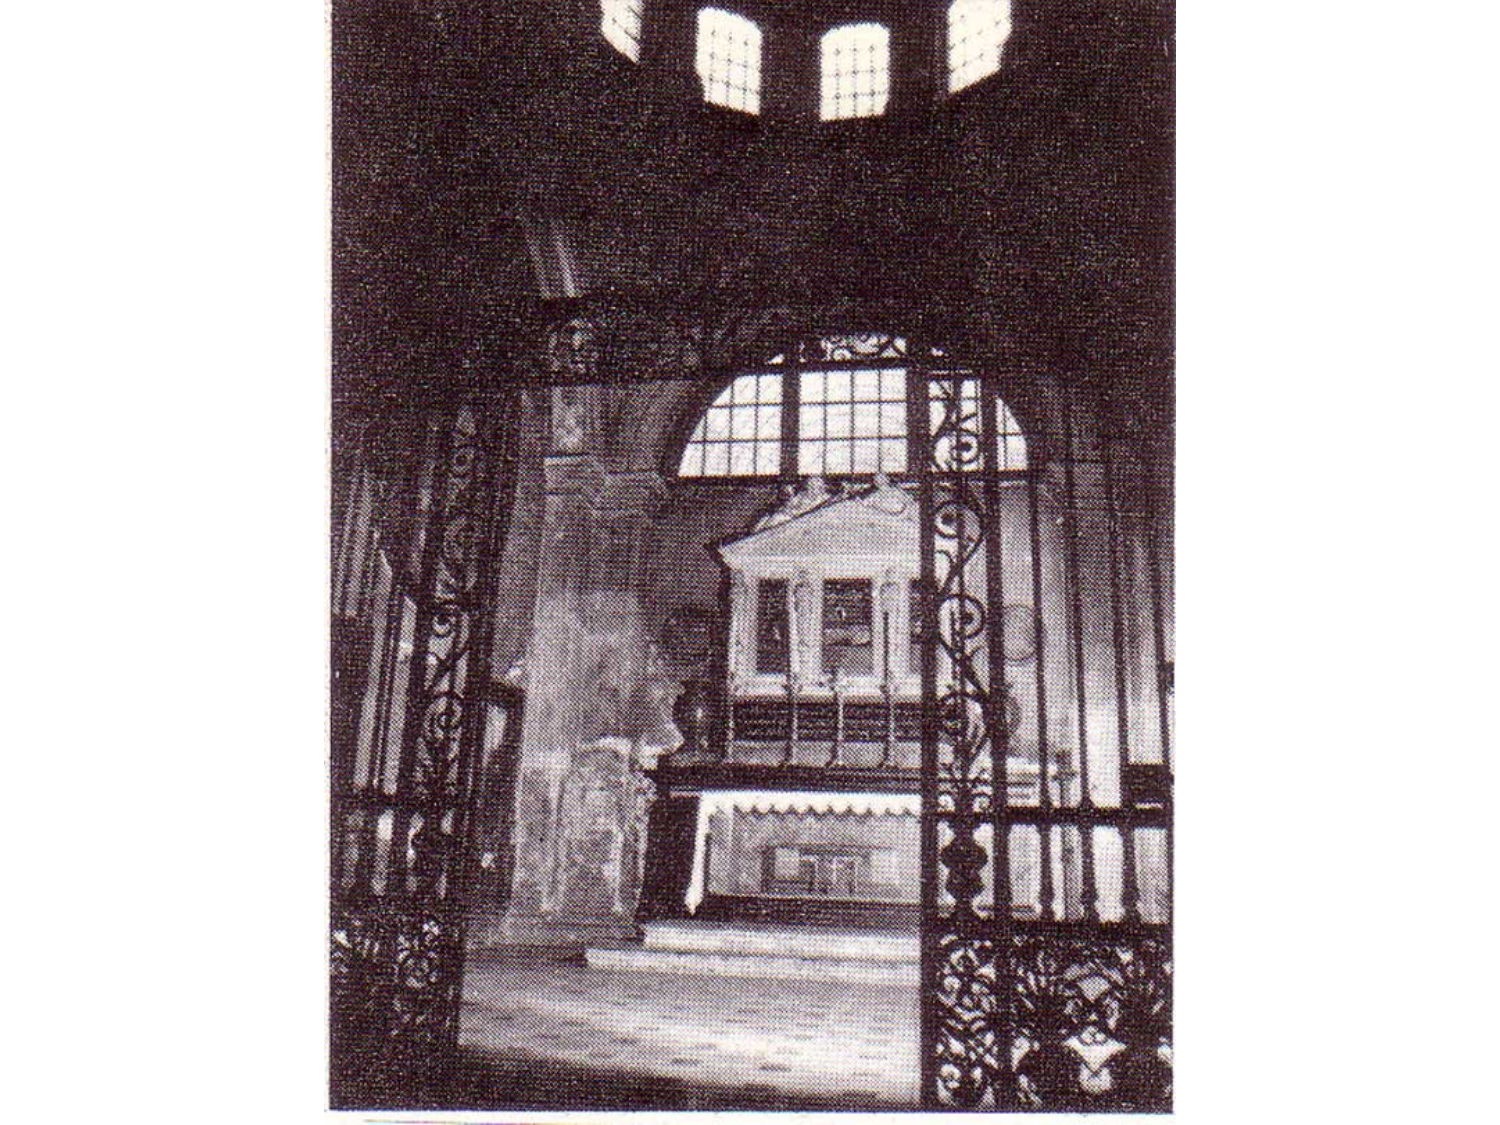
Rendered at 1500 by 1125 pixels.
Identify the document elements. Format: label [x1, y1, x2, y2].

picture [324, 0, 1176, 1125]
